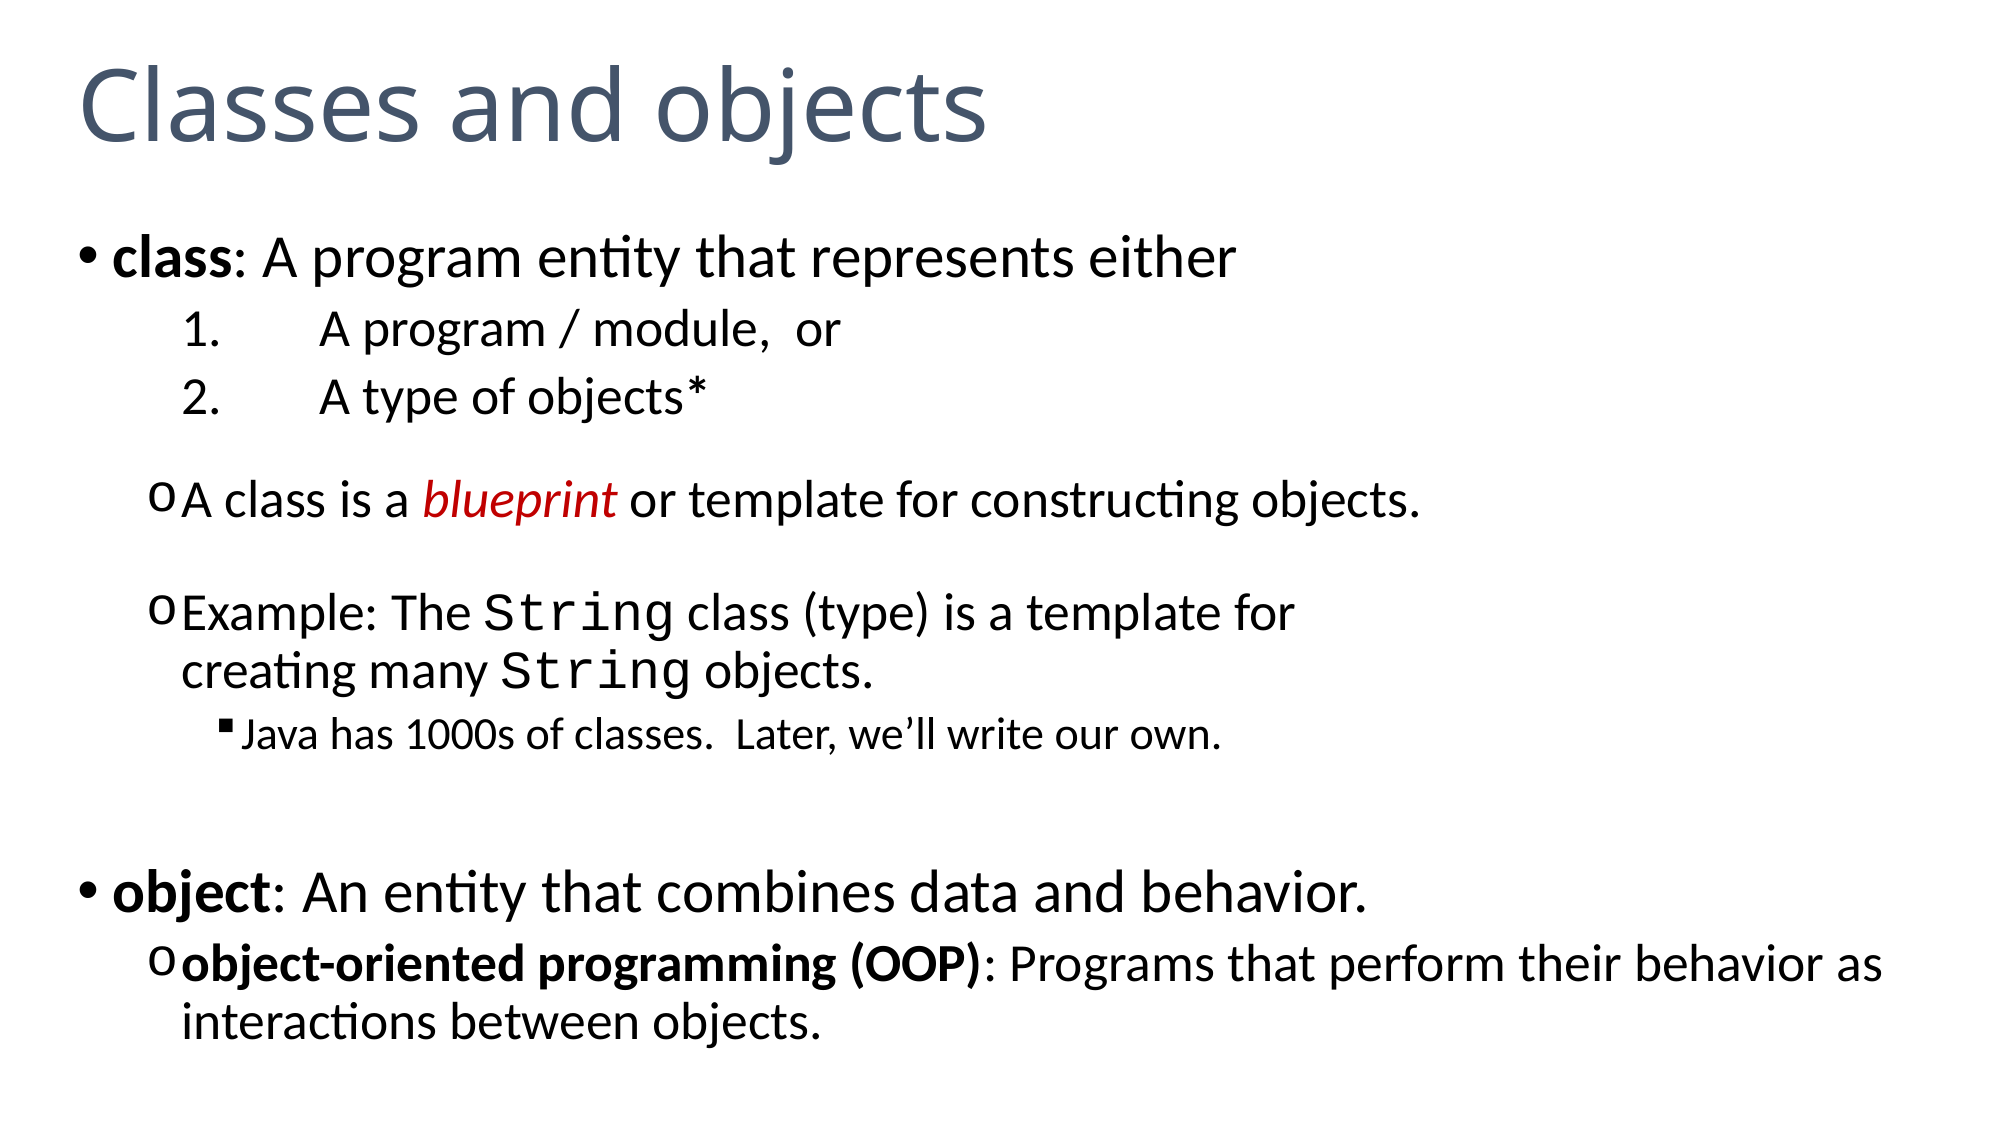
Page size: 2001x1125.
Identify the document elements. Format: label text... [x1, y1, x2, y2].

title Classes and objects [62, 0, 1938, 217]
list class: A program entity that represents either 1. A program / module, or 2. A type of objects* A class is a blueprint or template for constructing objects. Example: The String class (type) is a template for creating many String objects. Java has 1000s of classes. Later, we’ll write our own. object: An entity that combines data and behavior. object-oriented programming (OOP): Programs that perform their behavior as interactions between objects. [62, 217, 1938, 1067]
